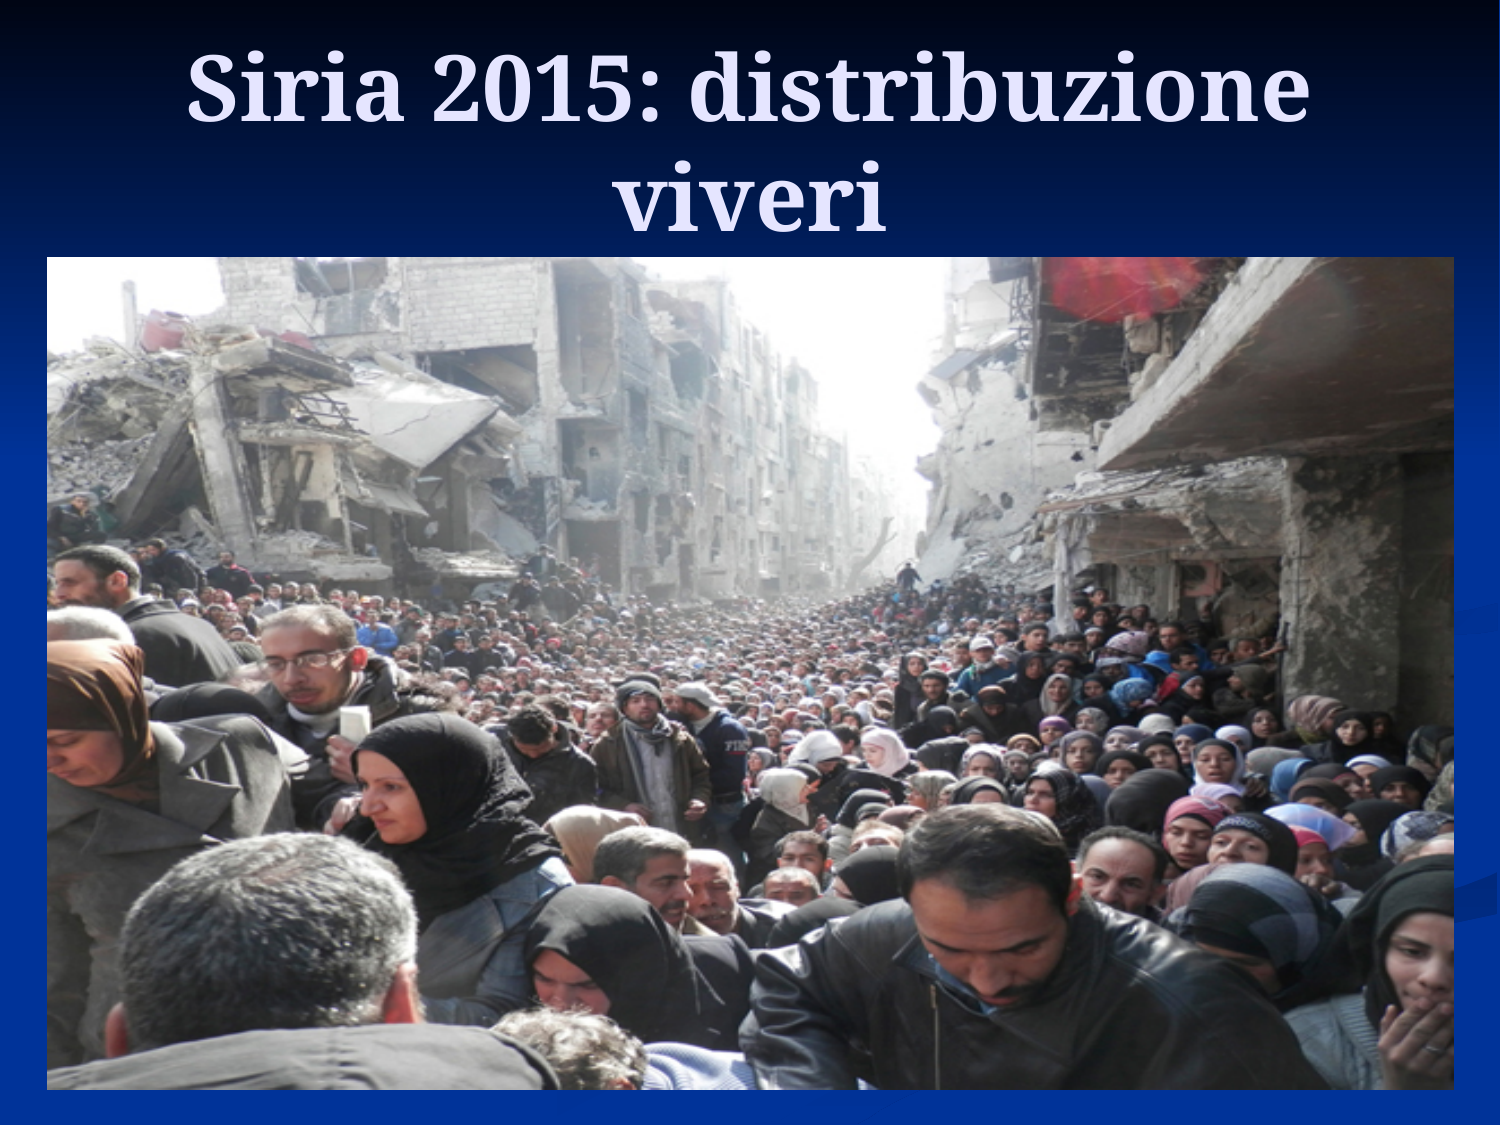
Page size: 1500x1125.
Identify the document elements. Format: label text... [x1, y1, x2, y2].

title Siria 2015: distribuzione viveri [74, 45, 1426, 234]
picture [47, 257, 1454, 1091]
